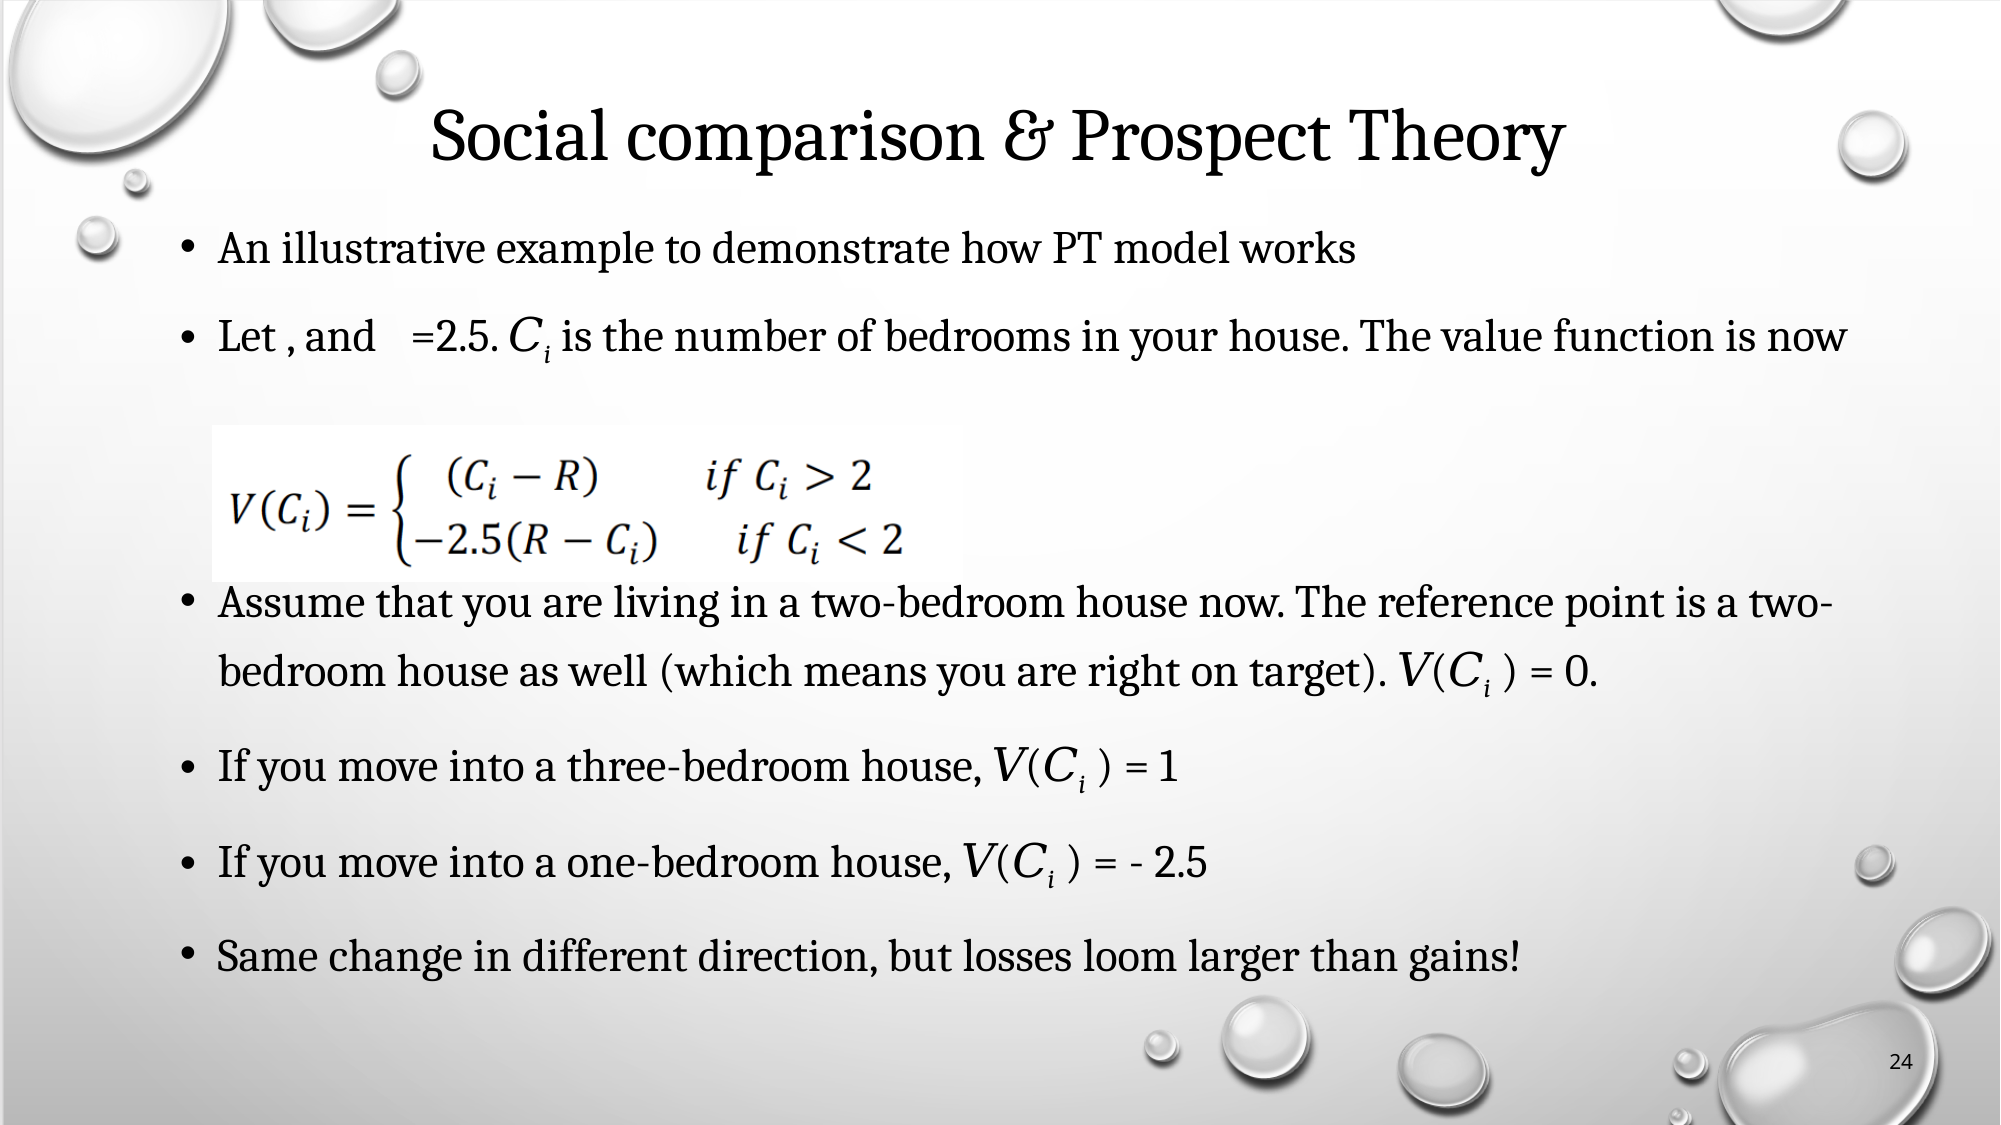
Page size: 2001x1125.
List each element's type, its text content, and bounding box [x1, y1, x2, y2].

title Social comparison & Prospect Theory [149, 63, 1851, 209]
text_box 24 [1802, 1032, 1928, 1093]
picture [0, 0, 2000, 1125]
